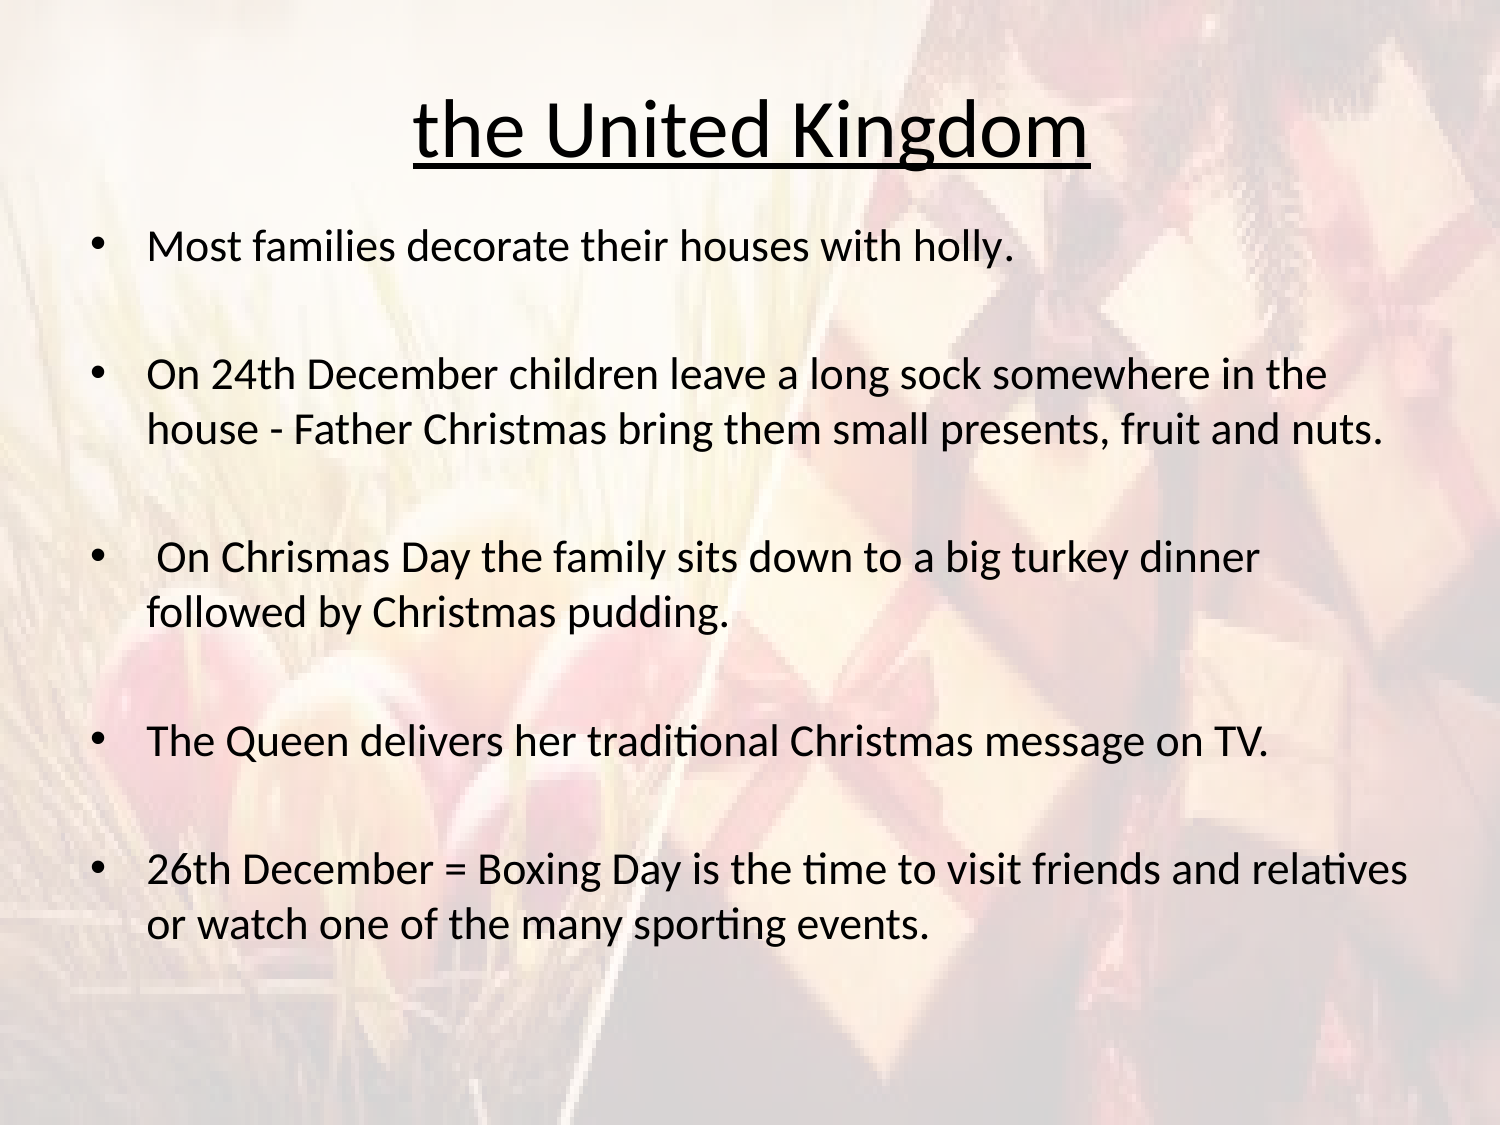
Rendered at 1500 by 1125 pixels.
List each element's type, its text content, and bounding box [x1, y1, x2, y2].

list Most families decorate their houses with holly. On 24th December children leave a long sock somewhere in the house - Father Christmas bring them small presents, fruit and nuts. On Chrismas Day the family sits down to a big turkey dinner followed by Christmas pudding. The Queen delivers her traditional Christmas message on TV. 26th December = Boxing Day is the time to visit friends and relatives or watch one of the many sporting events. [75, 208, 1425, 1059]
title the United Kingdom [76, 30, 1427, 219]
